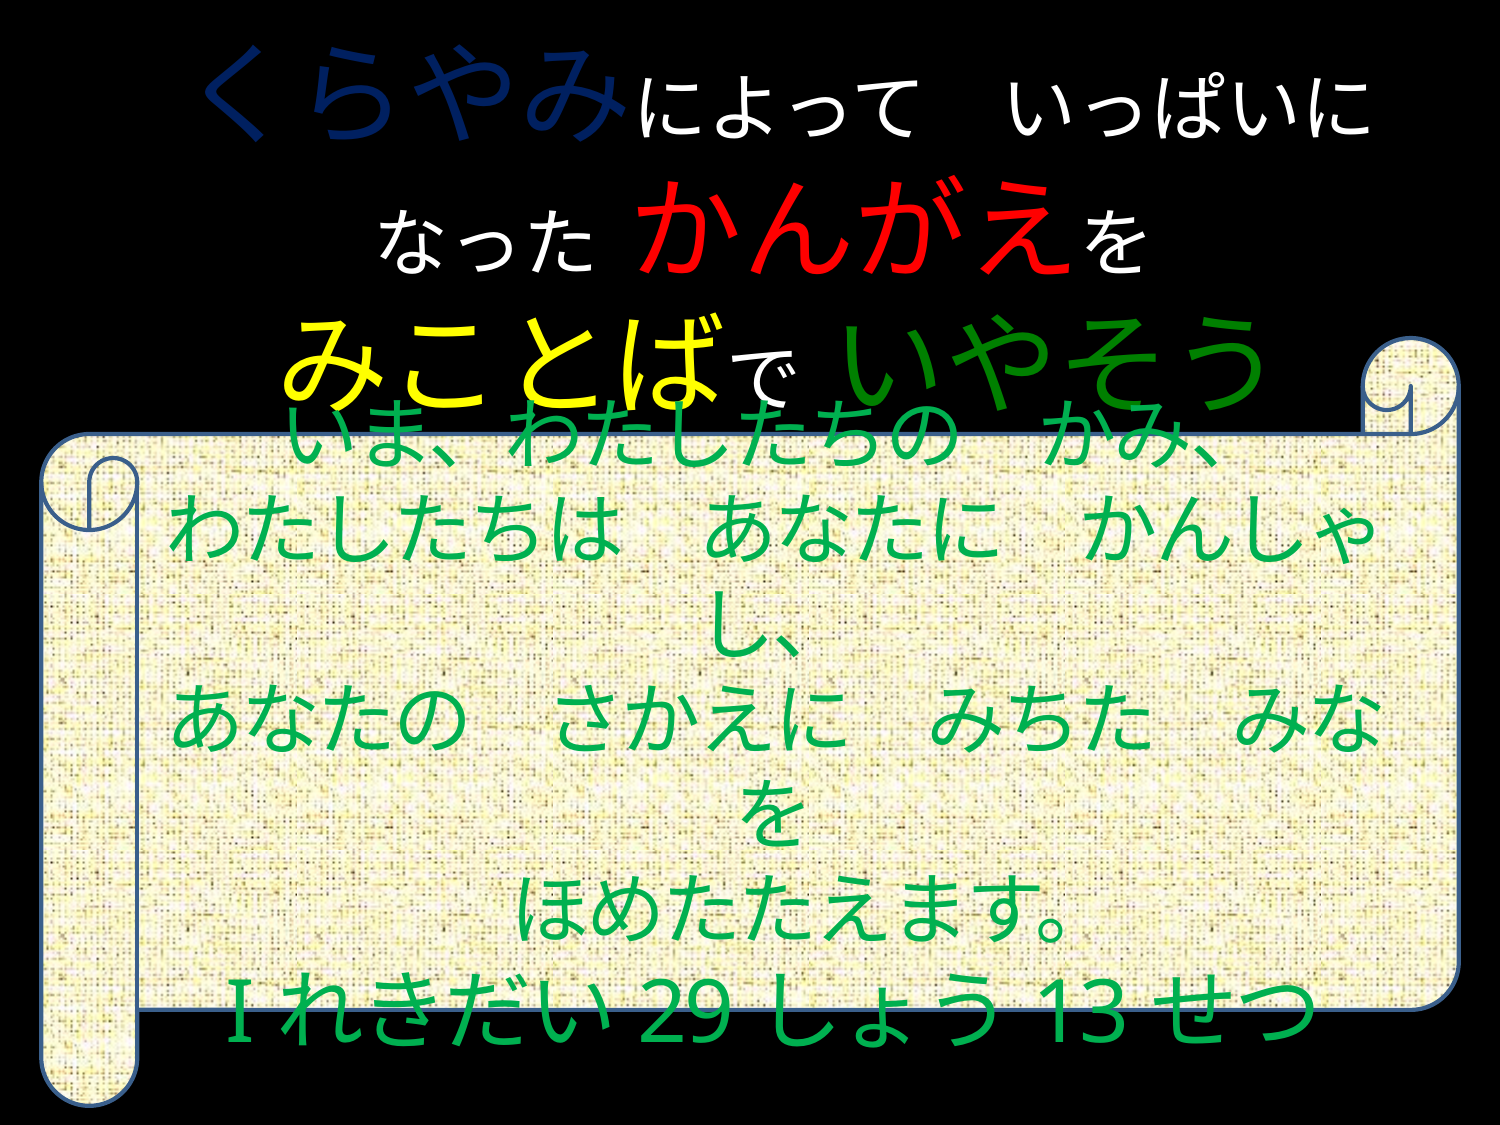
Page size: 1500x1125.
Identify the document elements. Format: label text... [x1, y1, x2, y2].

text_box いま、わたしたちの かみ、 わたしたちは あなたに かんしゃし、 あなたの さかえに みちた みなを ほめたたえます。 Iれきだい29しょう13せつ [39, 335, 1461, 1108]
text_box くらやみによって いっぱいになった かんがえを みことばで いやそう [98, 159, 1461, 293]
